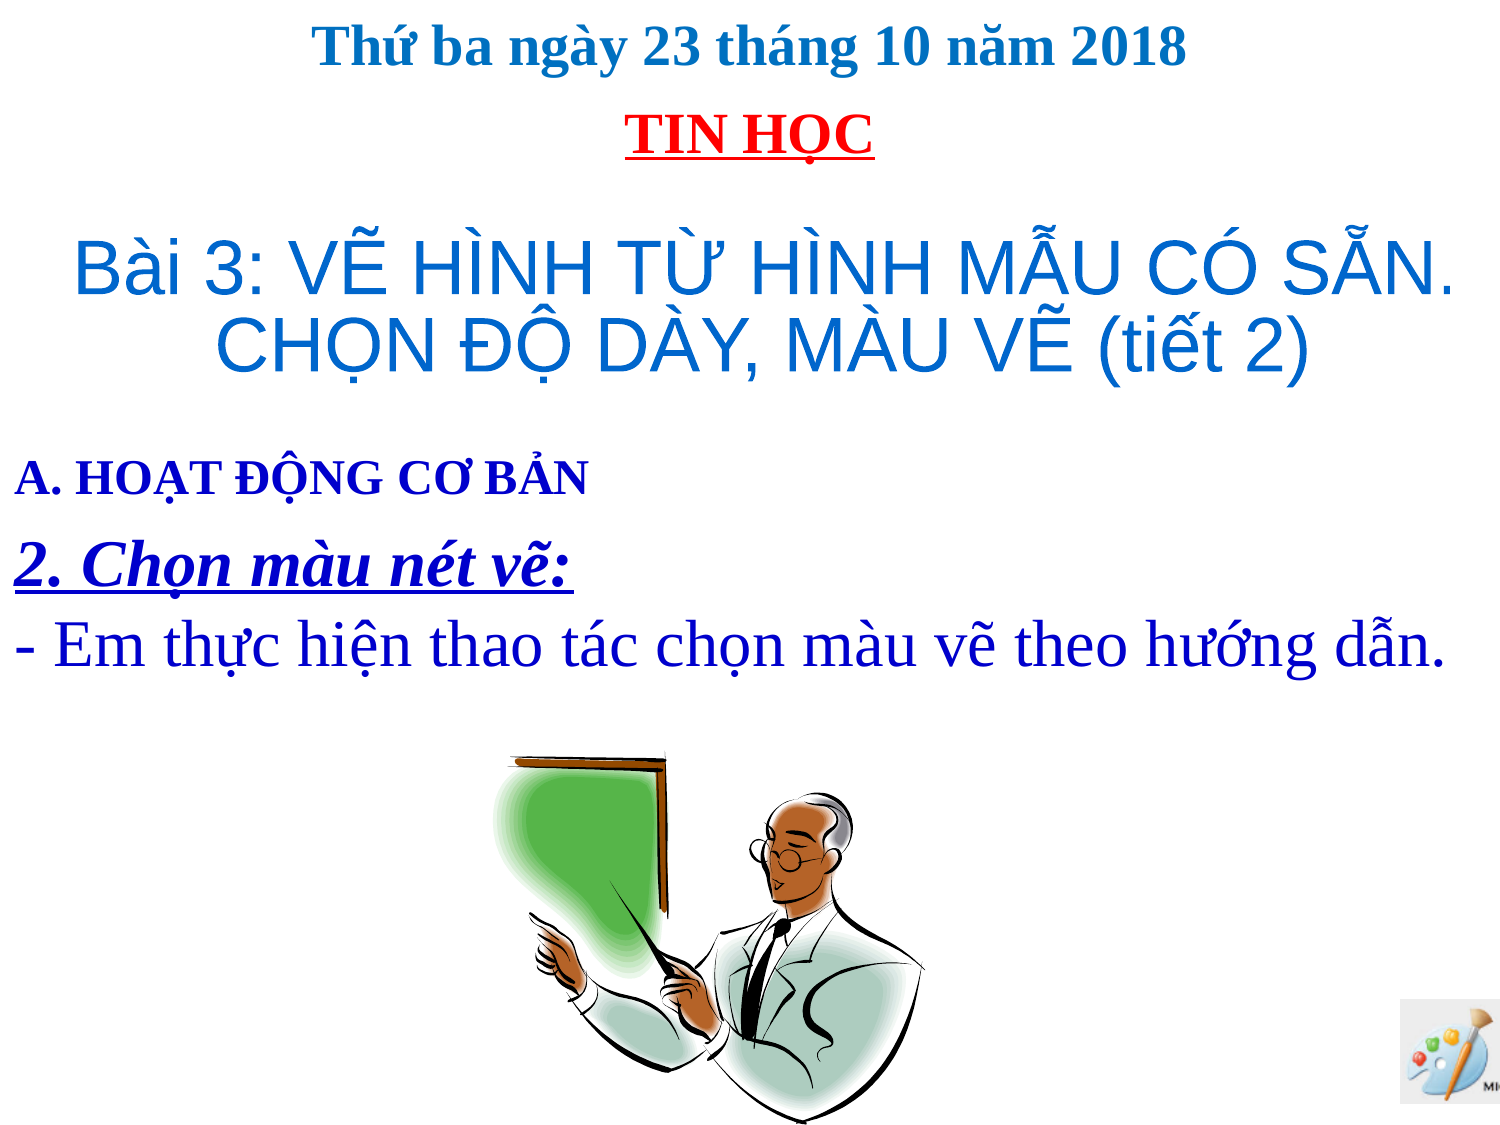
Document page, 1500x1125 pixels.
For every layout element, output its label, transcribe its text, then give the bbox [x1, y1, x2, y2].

picture [1399, 999, 1500, 1104]
text_box 2. Chọn màu nét vẽ: - Em thực hiện thao tác chọn màu vẽ theo hướng dẫn. [0, 512, 1500, 688]
text_box A. HOẠT ĐỘNG CƠ BẢN [0, 437, 1425, 513]
text_box TIN HỌC [0, 87, 1500, 173]
text_box Thứ ba ngày 23 tháng 10 năm 2018 [0, 0, 1500, 85]
picture [487, 750, 926, 1125]
